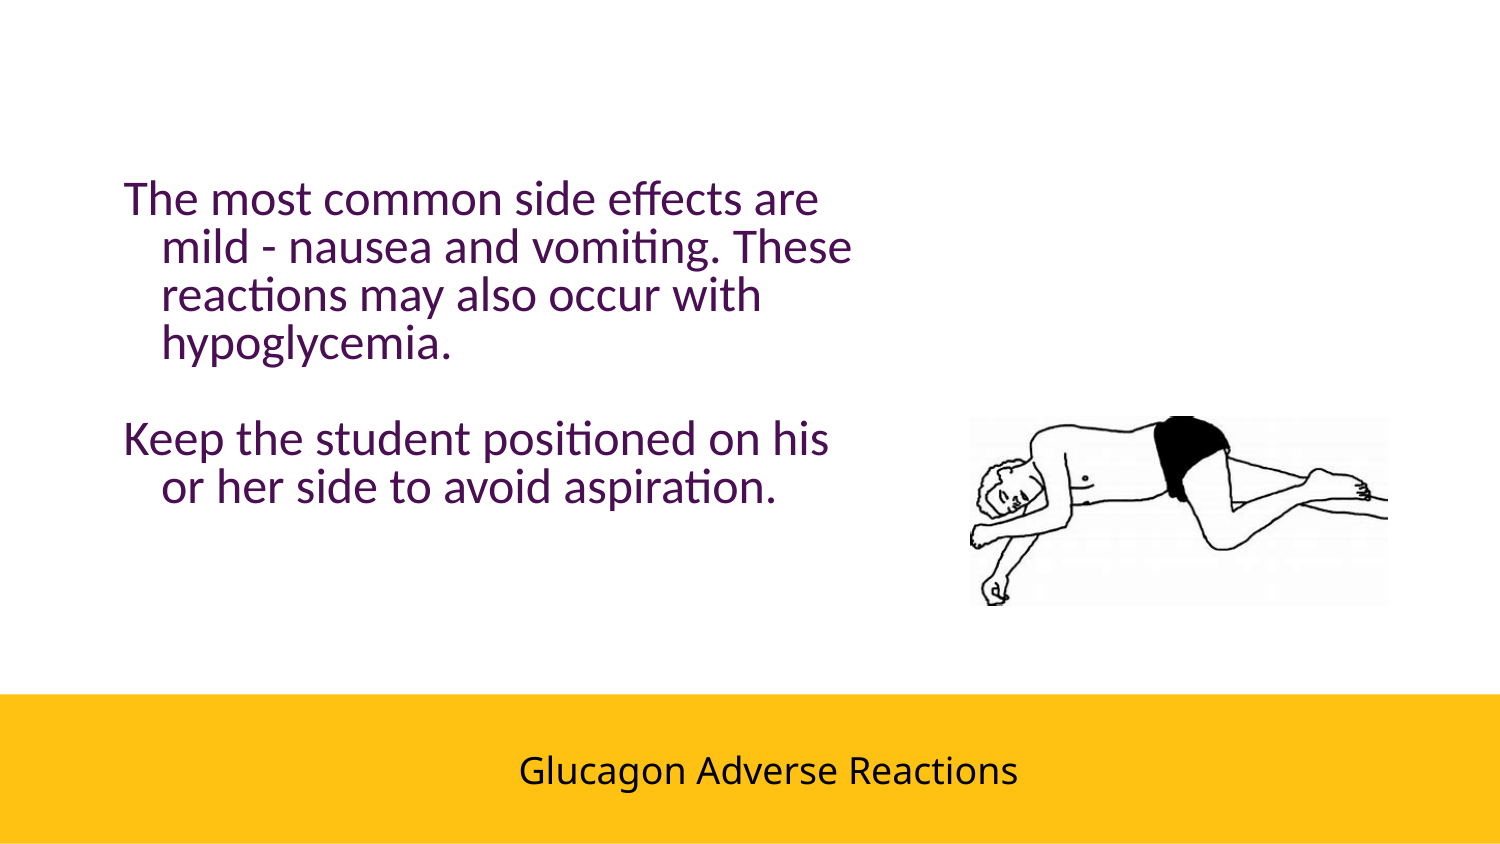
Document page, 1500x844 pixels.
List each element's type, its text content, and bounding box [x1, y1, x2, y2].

text_box The most common side effects are mild - nausea and vomiting. These reactions may also occur with hypoglycemia. Keep the student positioned on his or her side to avoid aspiration. [70, 95, 877, 596]
picture [970, 416, 1388, 606]
list Glucagon Adverse Reactions [257, 720, 1242, 819]
